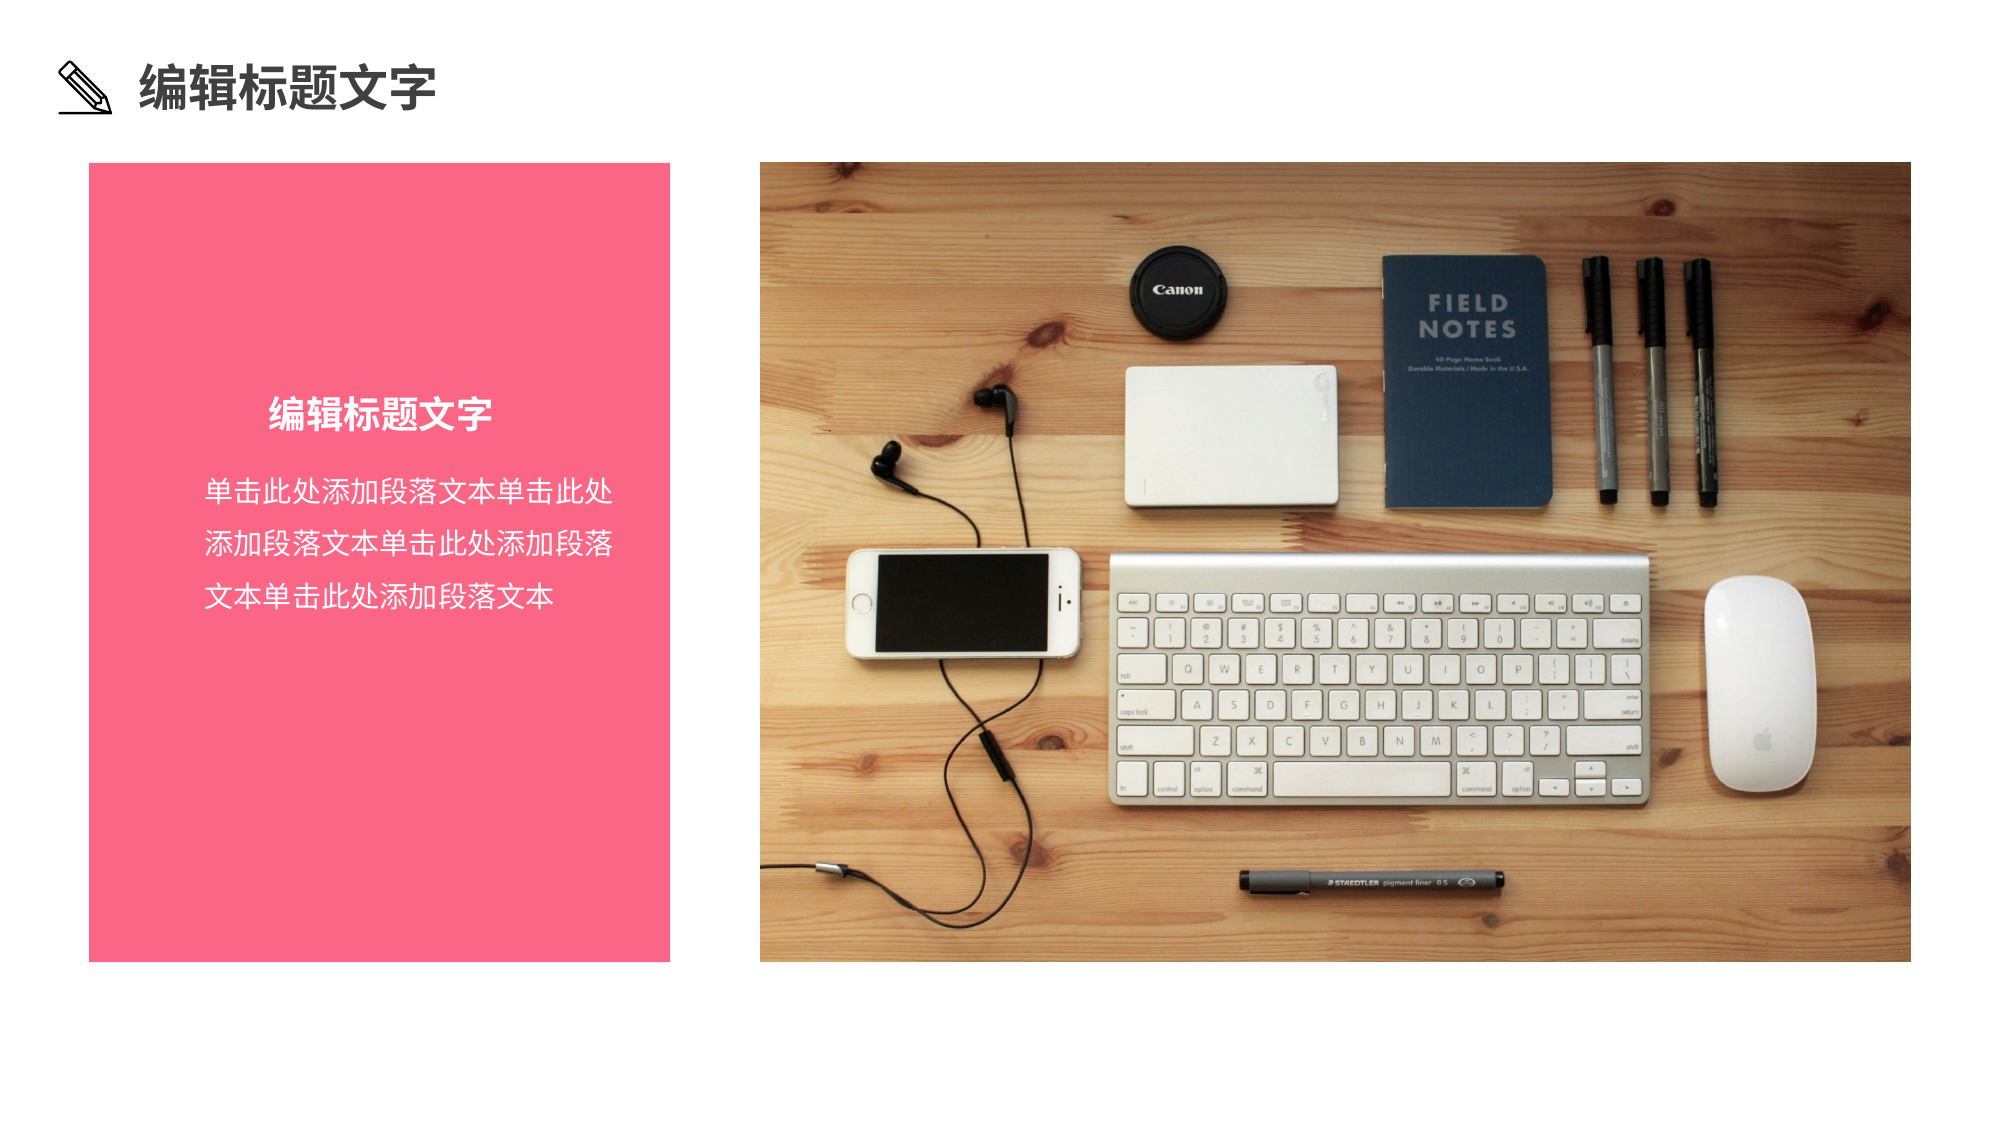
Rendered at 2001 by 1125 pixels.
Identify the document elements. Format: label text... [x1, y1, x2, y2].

text_box [58, 60, 113, 115]
picture [760, 162, 1911, 963]
text_box 编辑标题文字 [254, 384, 509, 444]
text_box [88, 162, 671, 963]
text_box 单击此处添加段落文本单击此处添加段落文本单击此处添加段落文本单击此处添加段落文本 [189, 448, 636, 621]
text_box 编辑标题文字 [123, 49, 461, 125]
